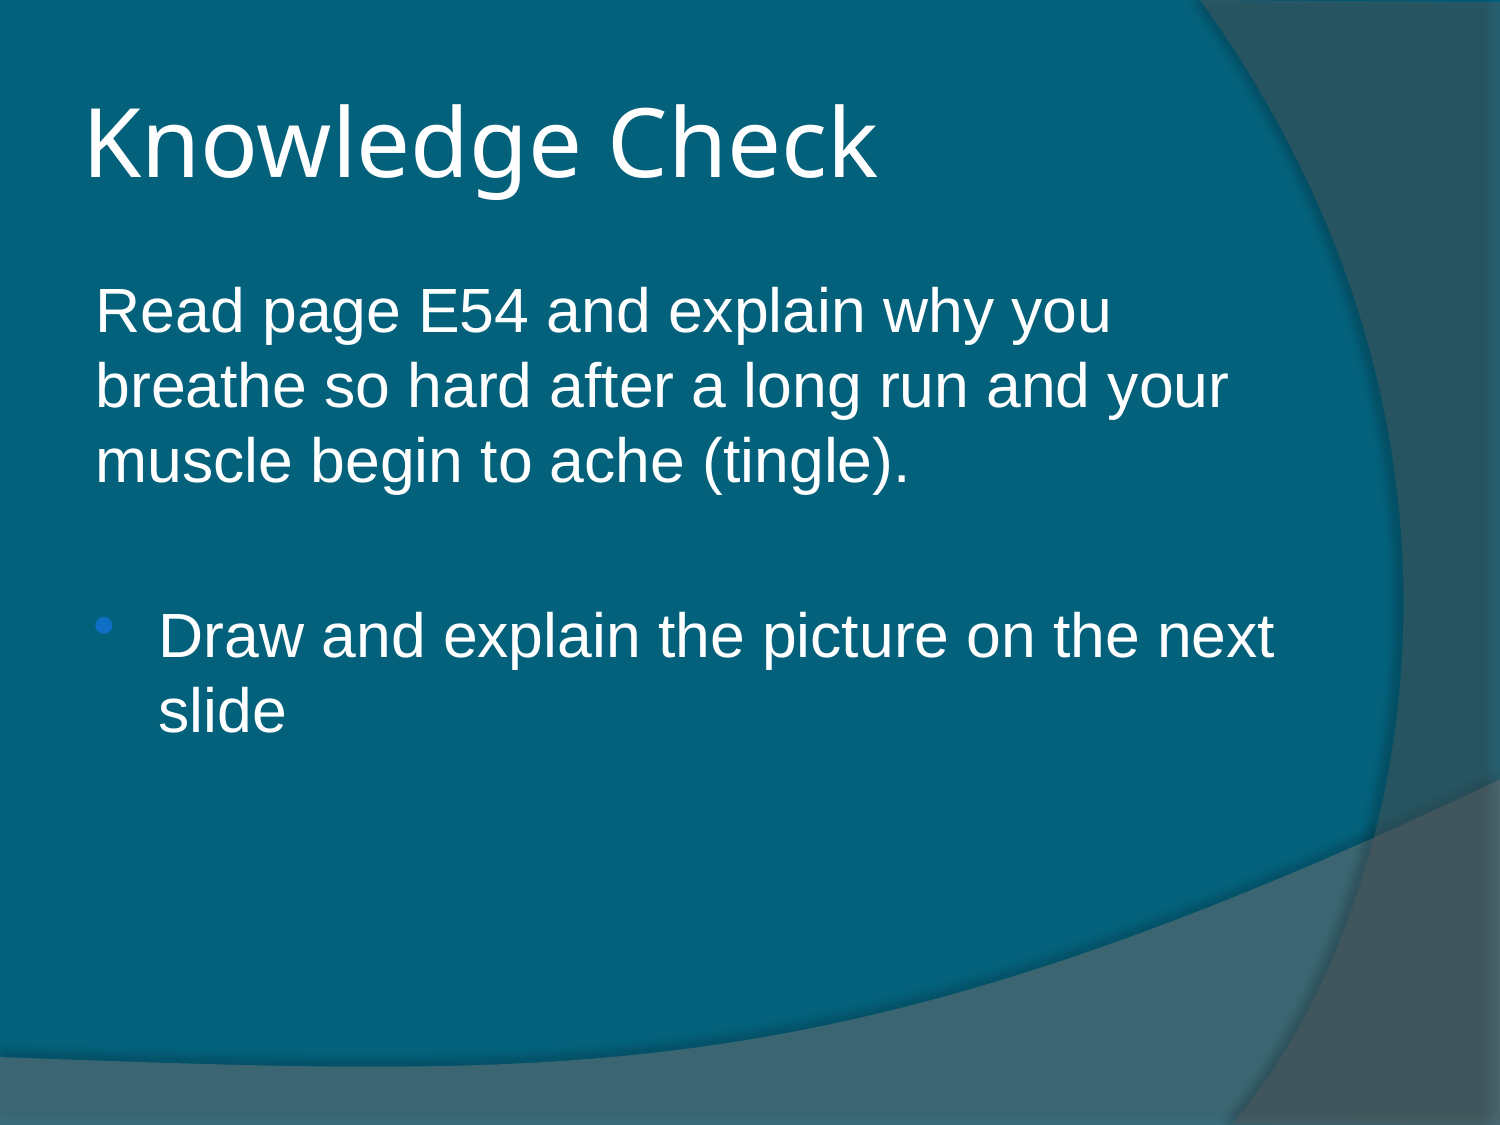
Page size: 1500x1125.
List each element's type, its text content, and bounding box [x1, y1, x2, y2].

title Knowledge Check [75, 45, 1300, 233]
list Read page E54 and explain why you breathe so hard after a long run and your muscle begin to ache (tingle). Draw and explain the picture on the next slide [75, 262, 1300, 1005]
